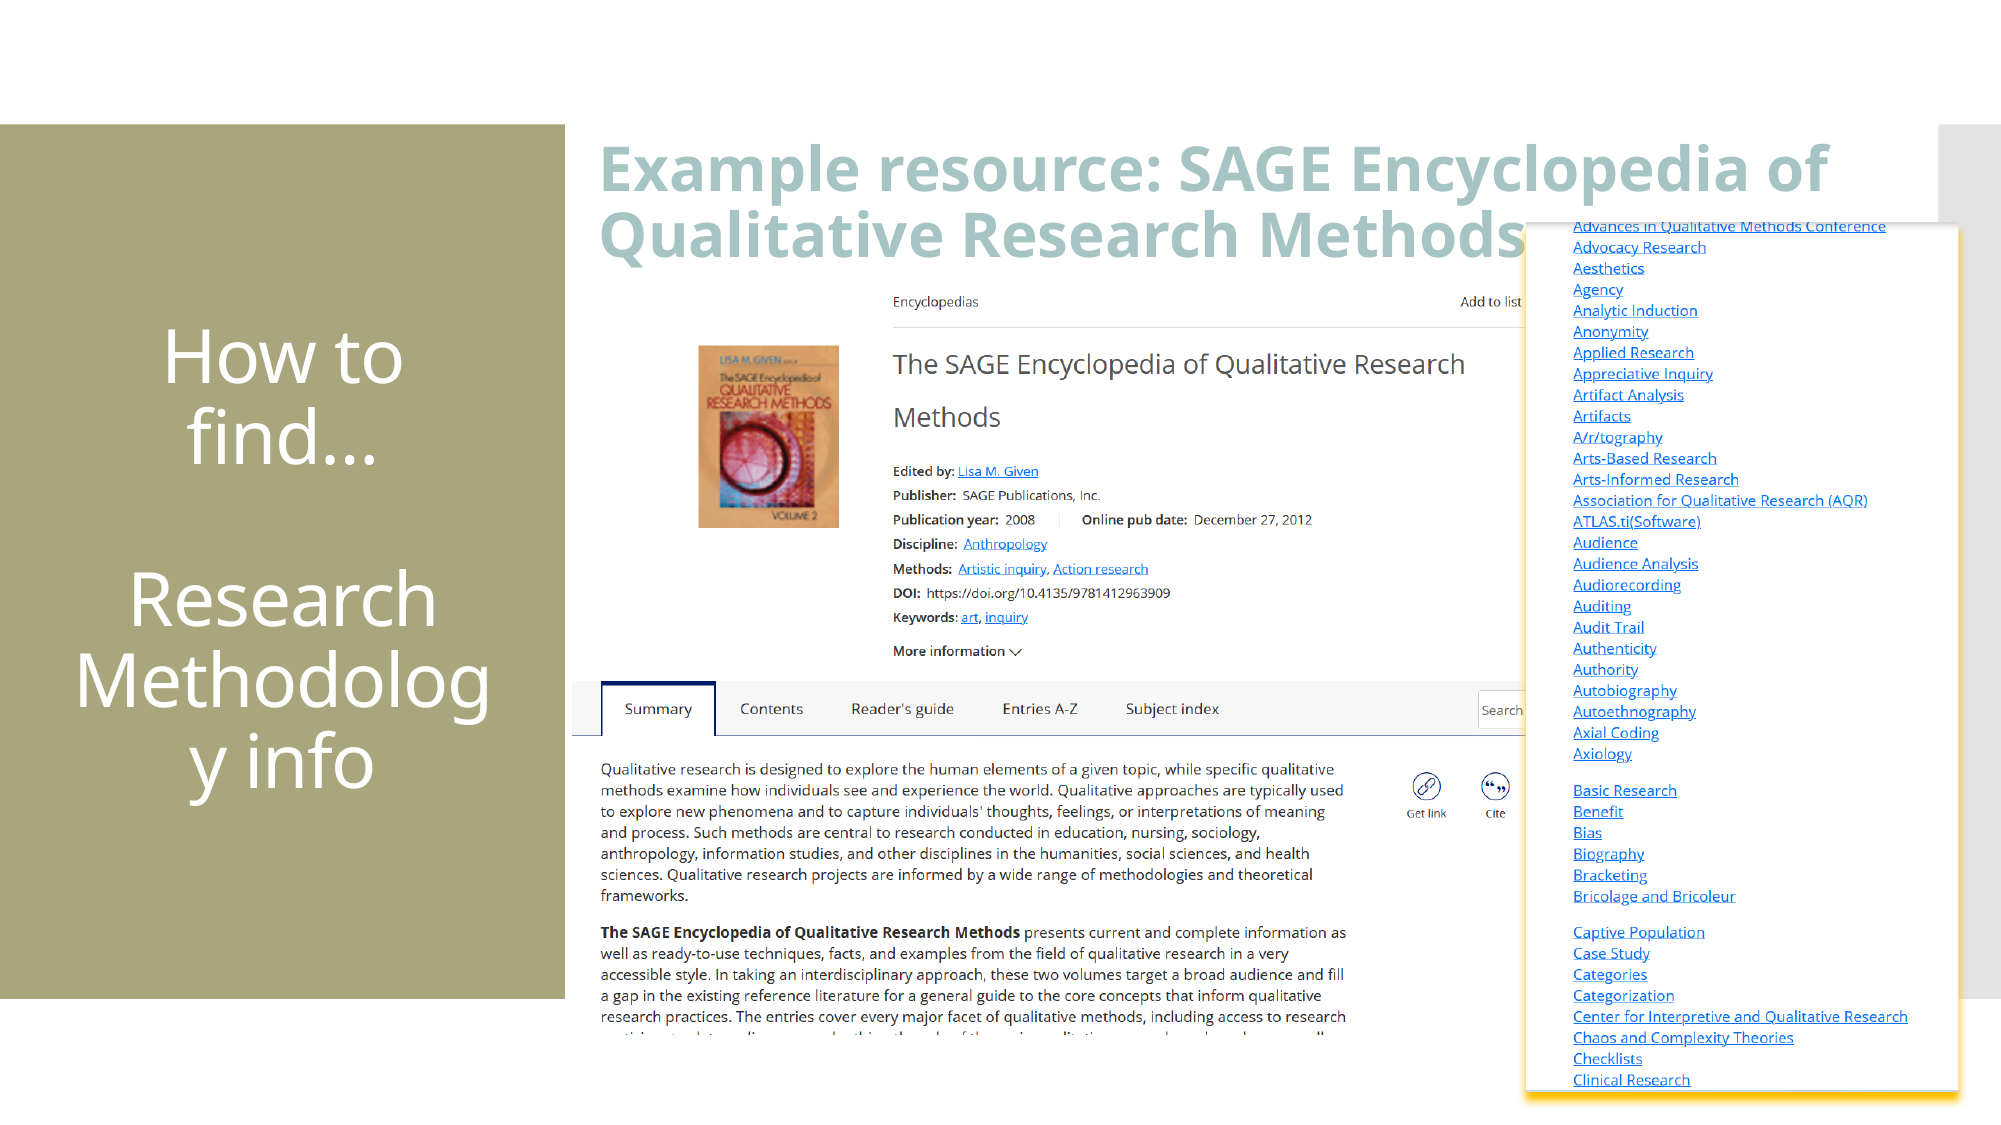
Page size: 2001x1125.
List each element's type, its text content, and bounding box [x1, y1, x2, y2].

title How to find… Research Methodology info [41, 184, 525, 940]
list Example resource: SAGE Encyclopedia of Qualitative Research Methods [584, 130, 1894, 279]
picture [571, 222, 1959, 1092]
